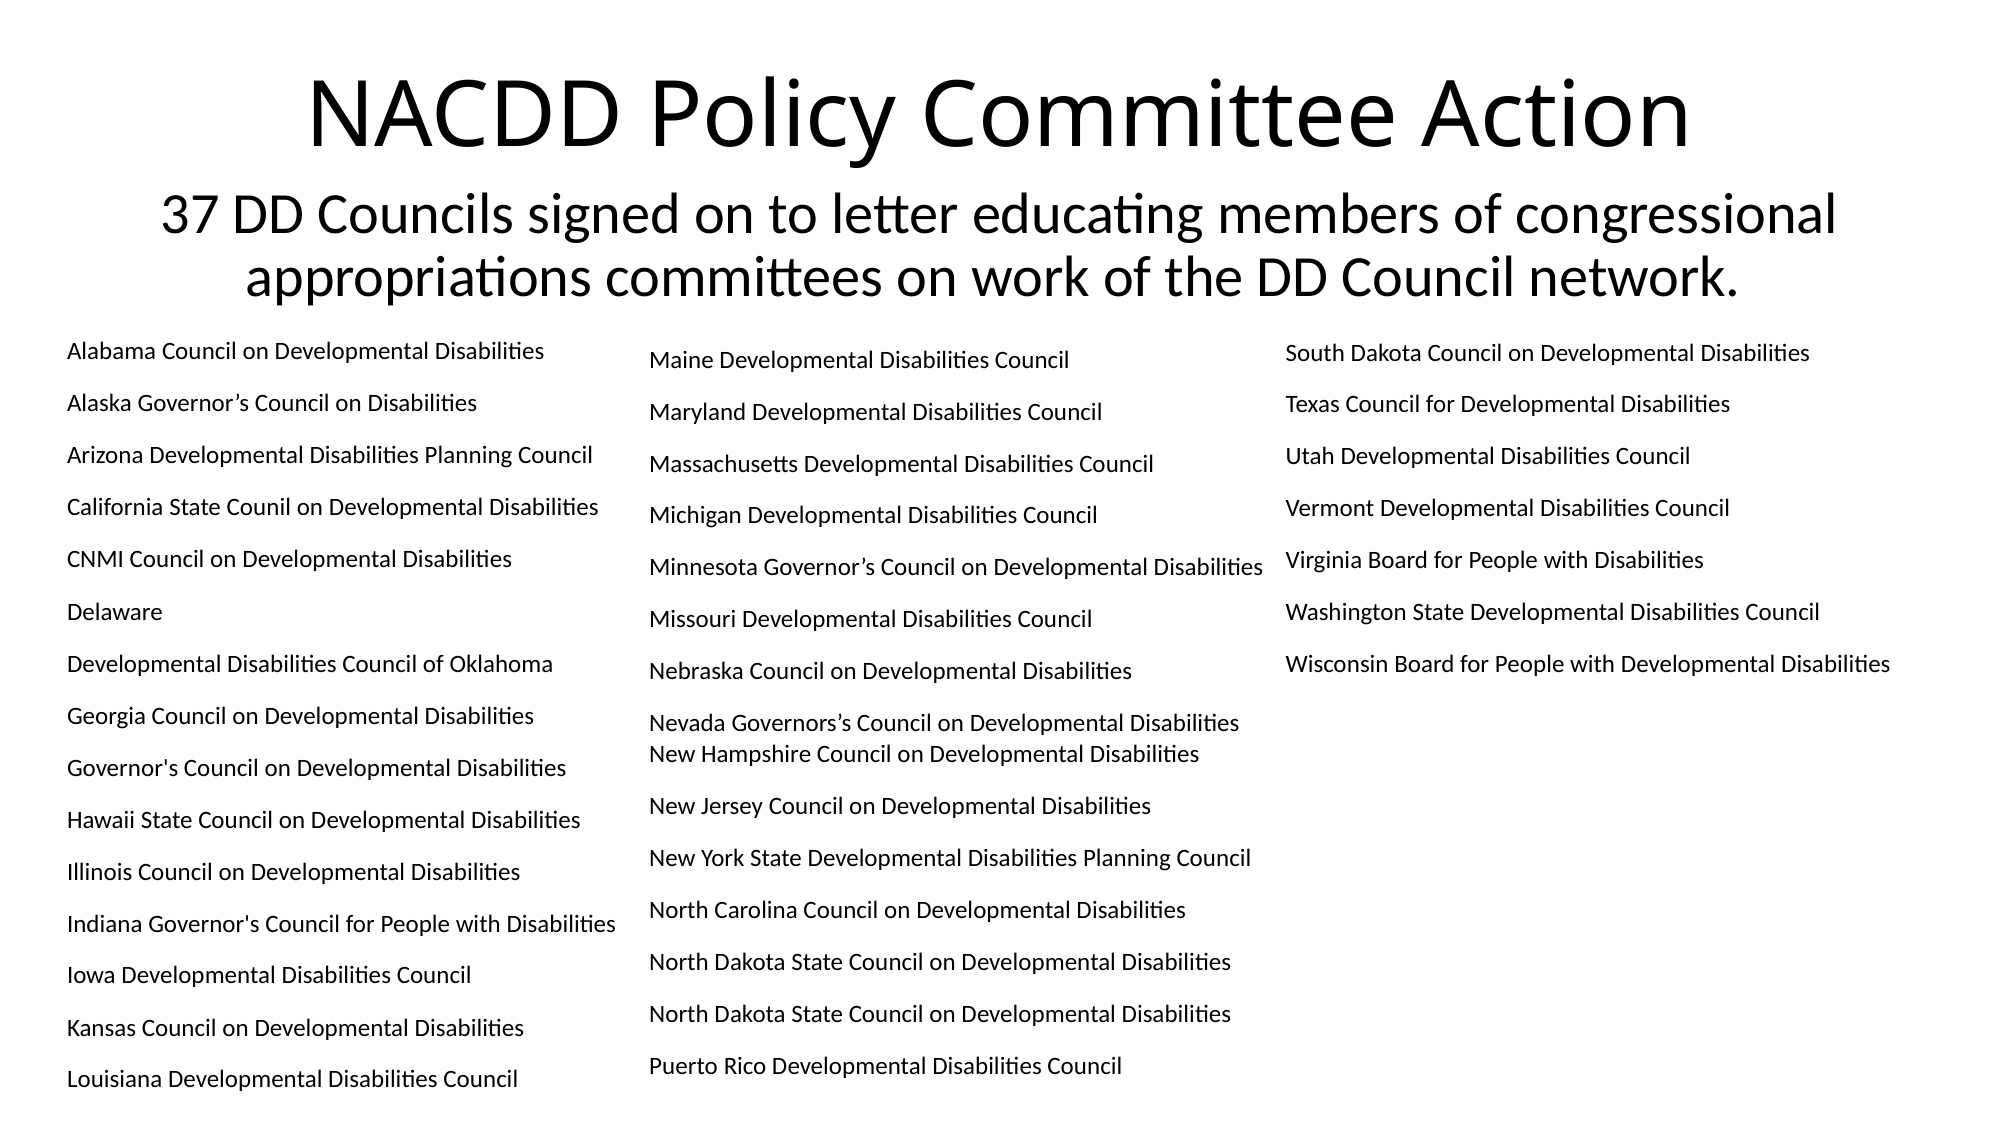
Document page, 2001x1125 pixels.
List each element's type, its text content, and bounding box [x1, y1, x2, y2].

table_cell Georgia Council on Developmental Disabilities [63, 683, 644, 733]
title NACDD Policy Committee Action [137, 8, 1863, 175]
table_cell Nevada Governors’s Council on Developmental Disabilities [645, 690, 1375, 740]
table_cell North Carolina Council on Developmental Disabilities [645, 898, 1375, 948]
table_cell Texas Council for Developmental Disabilities [1282, 373, 2000, 421]
table_cell Arizona Developmental Disabilities Planning Council [63, 422, 644, 472]
table_cell North Dakota State Council on Developmental Disabilities [645, 949, 1375, 1000]
table_header Alabama Council on Developmental Disabilities [63, 318, 793, 366]
table_cell Alaska Governor’s Council on Disabilities [63, 372, 644, 420]
table_cell Louisiana Developmental Disabilities Council [63, 1046, 644, 1096]
table_cell Kansas Council on Developmental Disabilities [63, 994, 644, 1044]
table_cell Indiana Governor's Council for People with Disabilities [63, 890, 644, 941]
table_header South Dakota Council on Developmental Disabilities [1282, 319, 2000, 368]
table_cell Developmental Disabilities Council of Oklahoma [63, 631, 644, 681]
table_cell Vermont Developmental Disabilities Council [1282, 475, 2000, 525]
table_cell Washington State Developmental Disabilities Council [1282, 579, 2000, 629]
table_cell North Dakota State Council on Developmental Disabilities [645, 1001, 1375, 1052]
table_cell Minnesota Governor’s Council on Developmental Disabilities [645, 534, 1280, 584]
table_cell Massachusetts Developmental Disabilities Council [645, 430, 1280, 481]
table_cell CNMI Council on Developmental Disabilities [63, 526, 644, 576]
table_cell Illinois Council on Developmental Disabilities [63, 839, 644, 889]
table_header Maine Developmental Disabilities Council [645, 327, 1280, 375]
table_cell New York State Developmental Disabilities Planning Council [645, 846, 1375, 896]
table_cell Virginia Board for People with Disabilities [1282, 527, 2000, 577]
table_cell Governor's Council on Developmental Disabilities [63, 735, 644, 785]
table_cell Nebraska Council on Developmental Disabilities [645, 638, 1375, 688]
table_cell Utah Developmental Disabilities Council [1282, 423, 2000, 473]
table_cell Michigan Developmental Disabilities Council [645, 482, 1280, 532]
table_cell New Jersey Council on Developmental Disabilities [645, 794, 1375, 844]
table_cell California State Counil on Developmental Disabilities [63, 474, 644, 524]
table_cell Iowa Developmental Disabilities Council [63, 942, 644, 992]
table_cell Delaware [63, 578, 644, 629]
table_cell Wisconsin Board for People with Developmental Disabilities [1282, 631, 2000, 681]
table_cell Puerto Rico Developmental Disabilities Council [645, 1053, 1375, 1103]
table_cell Missouri Developmental Disabilities Council [645, 586, 1280, 636]
table_cell New Hampshire Council on Developmental Disabilities [645, 742, 1375, 792]
list 37 DD Councils signed on to letter educating members of congressional appropriations committees on work of the DD Council network. [137, 175, 1863, 325]
table_cell Maryland Developmental Disabilities Council [645, 380, 1280, 429]
table_cell Hawaii State Council on Developmental Disabilities [63, 787, 644, 837]
